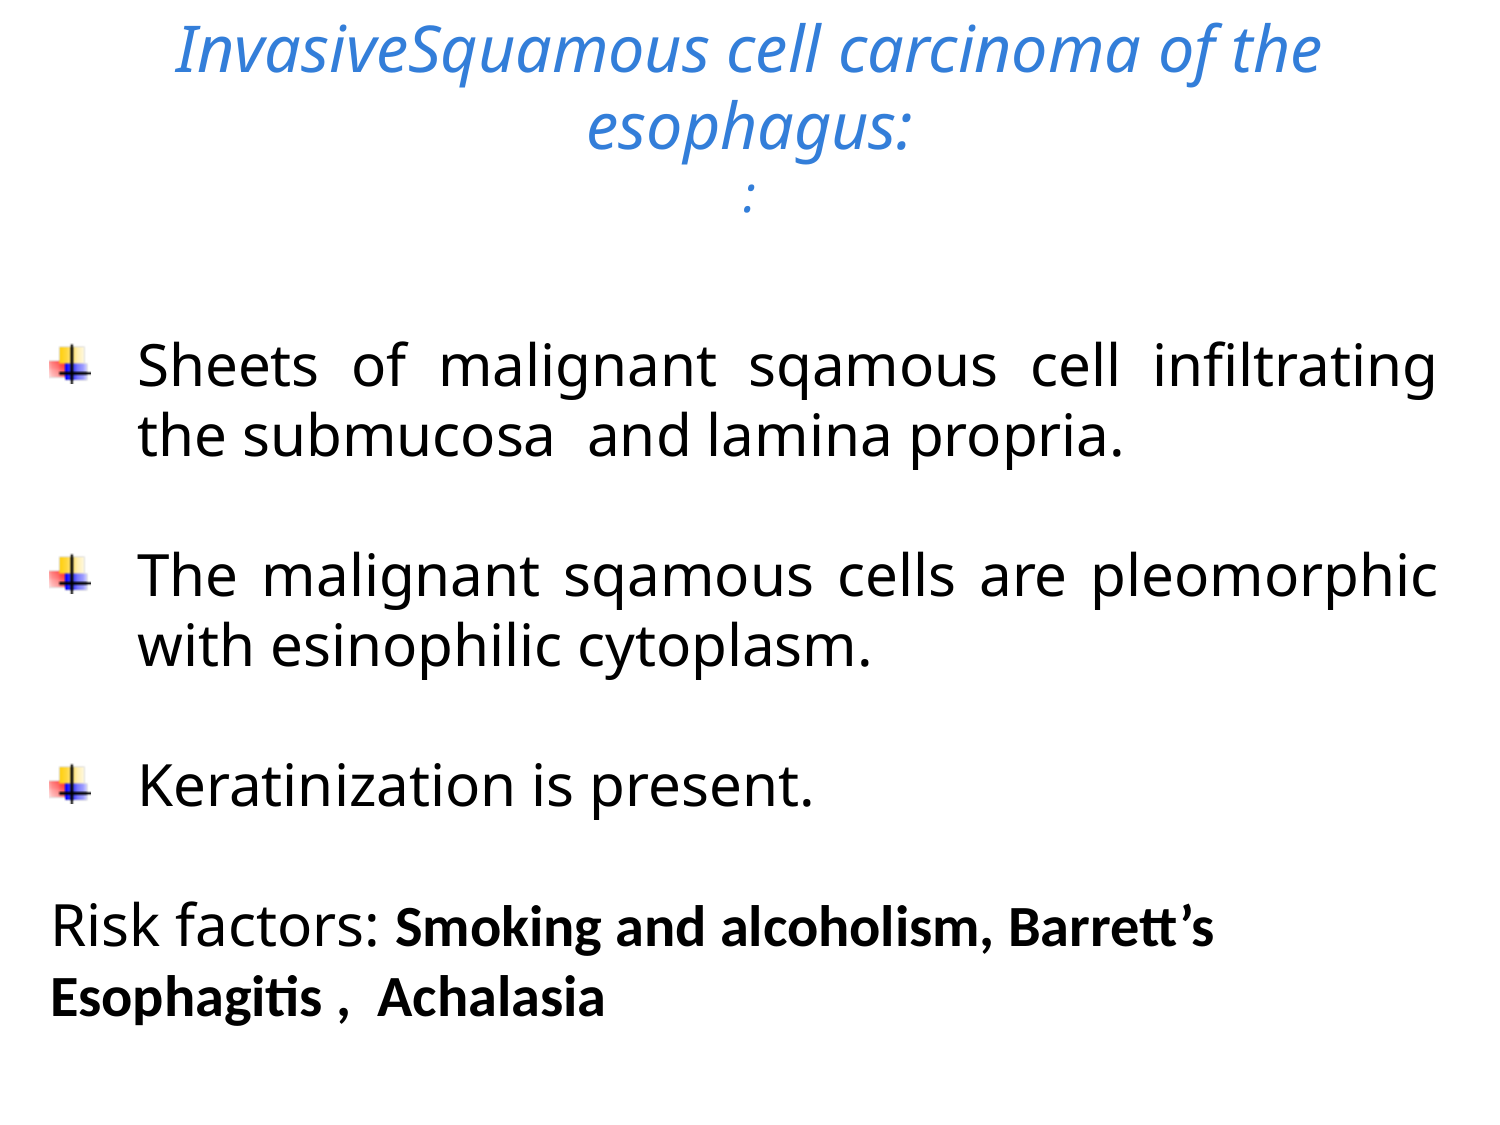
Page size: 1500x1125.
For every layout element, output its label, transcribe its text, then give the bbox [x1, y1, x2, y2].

picture [49, 552, 91, 594]
text_box Sheets of malignant sqamous cell infiltrating the submucosa and lamina propria. The malignant sqamous cells are pleomorphic with esinophilic cytoplasm. Keratinization is present. Risk factors: Smoking and alcoholism, Barrett’s Esophagitis , Achalasia [35, 321, 1454, 1125]
picture [49, 762, 91, 804]
title InvasiveSquamous cell carcinoma of the esophagus: : [0, 0, 1500, 231]
picture [49, 342, 91, 384]
